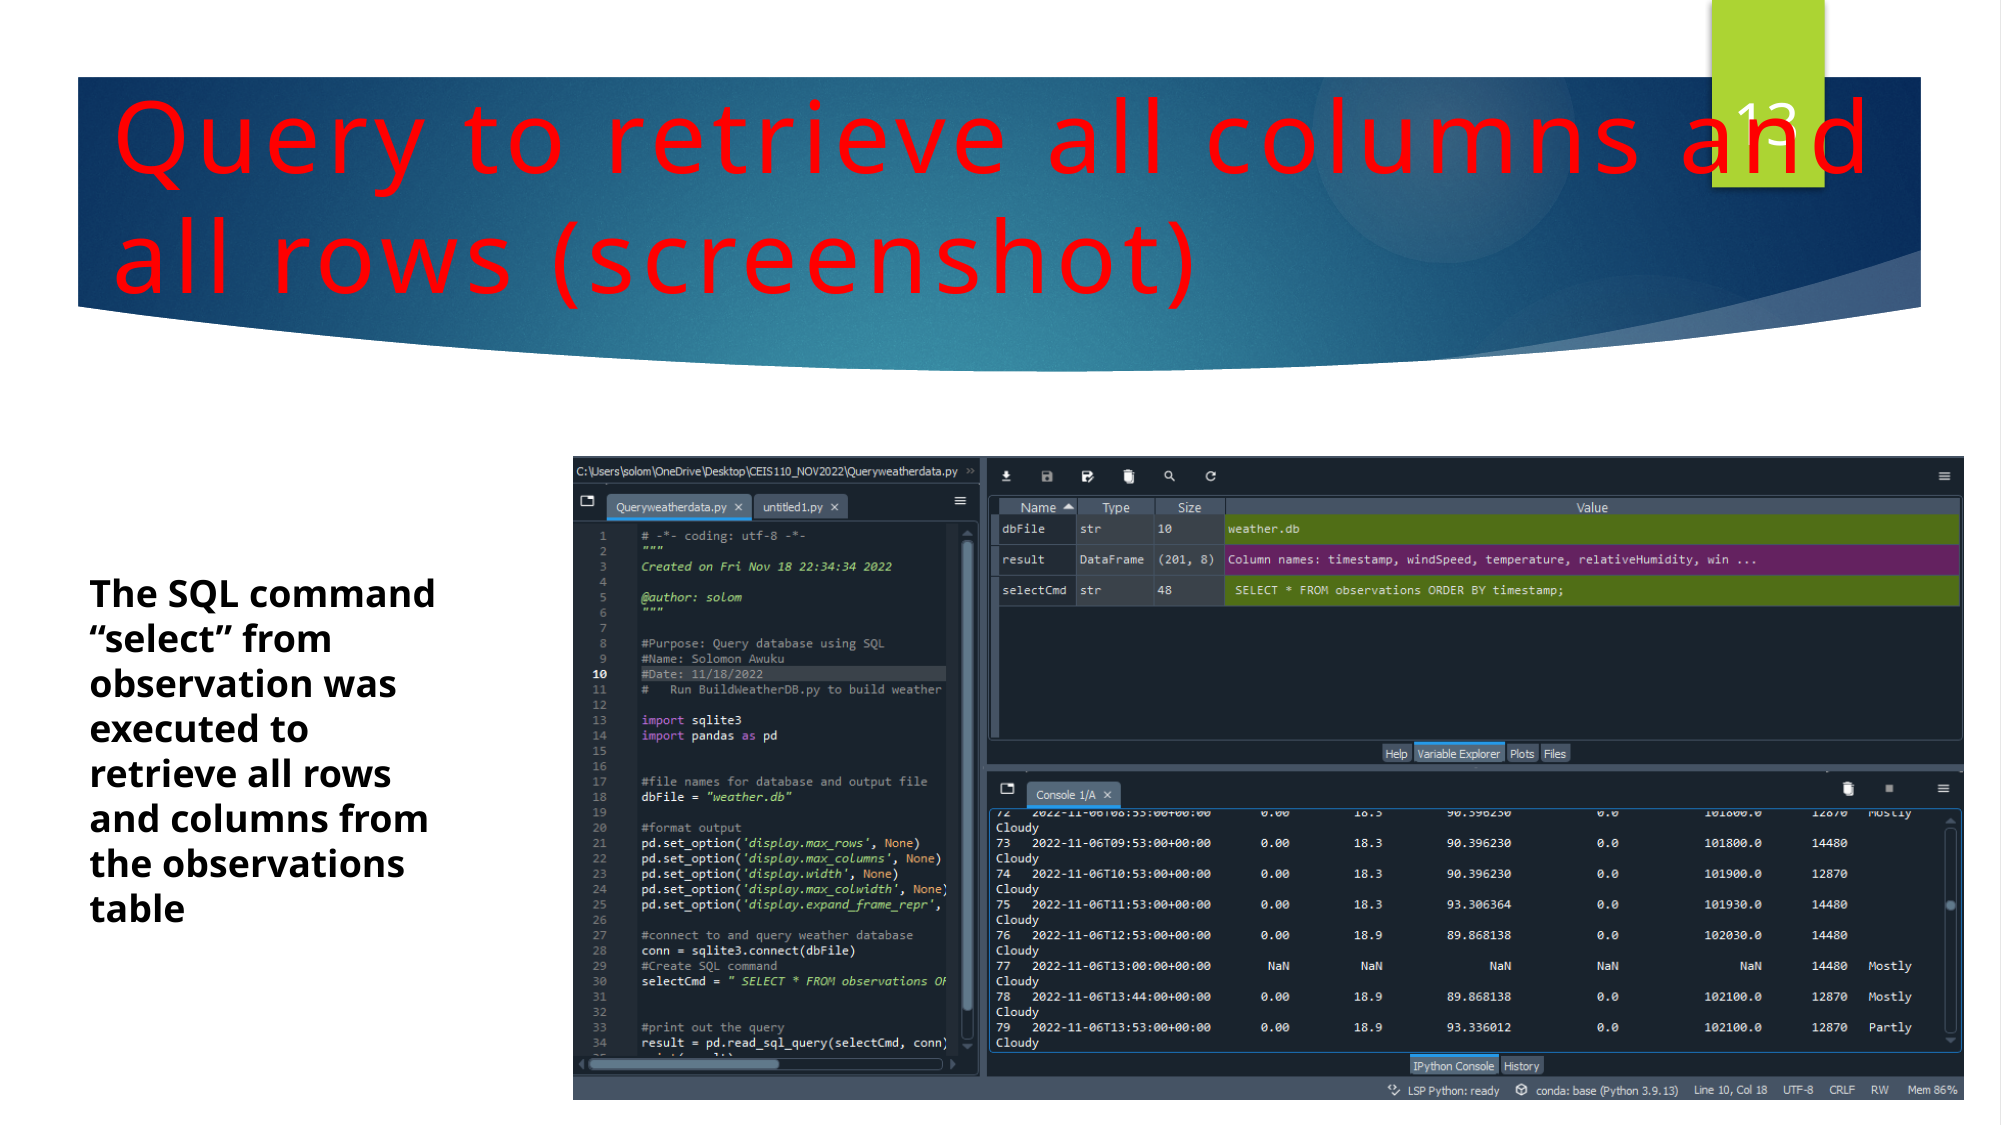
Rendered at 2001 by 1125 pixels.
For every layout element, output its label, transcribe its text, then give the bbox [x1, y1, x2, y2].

picture [573, 456, 1965, 1100]
title Query to retrieve all columns and all rows (screenshot) [97, 125, 1903, 262]
text_box The SQL command “select” from observation was executed to retrieve all rows and columns from the observations table [74, 562, 453, 938]
slide_number 13 [1698, 48, 1836, 175]
